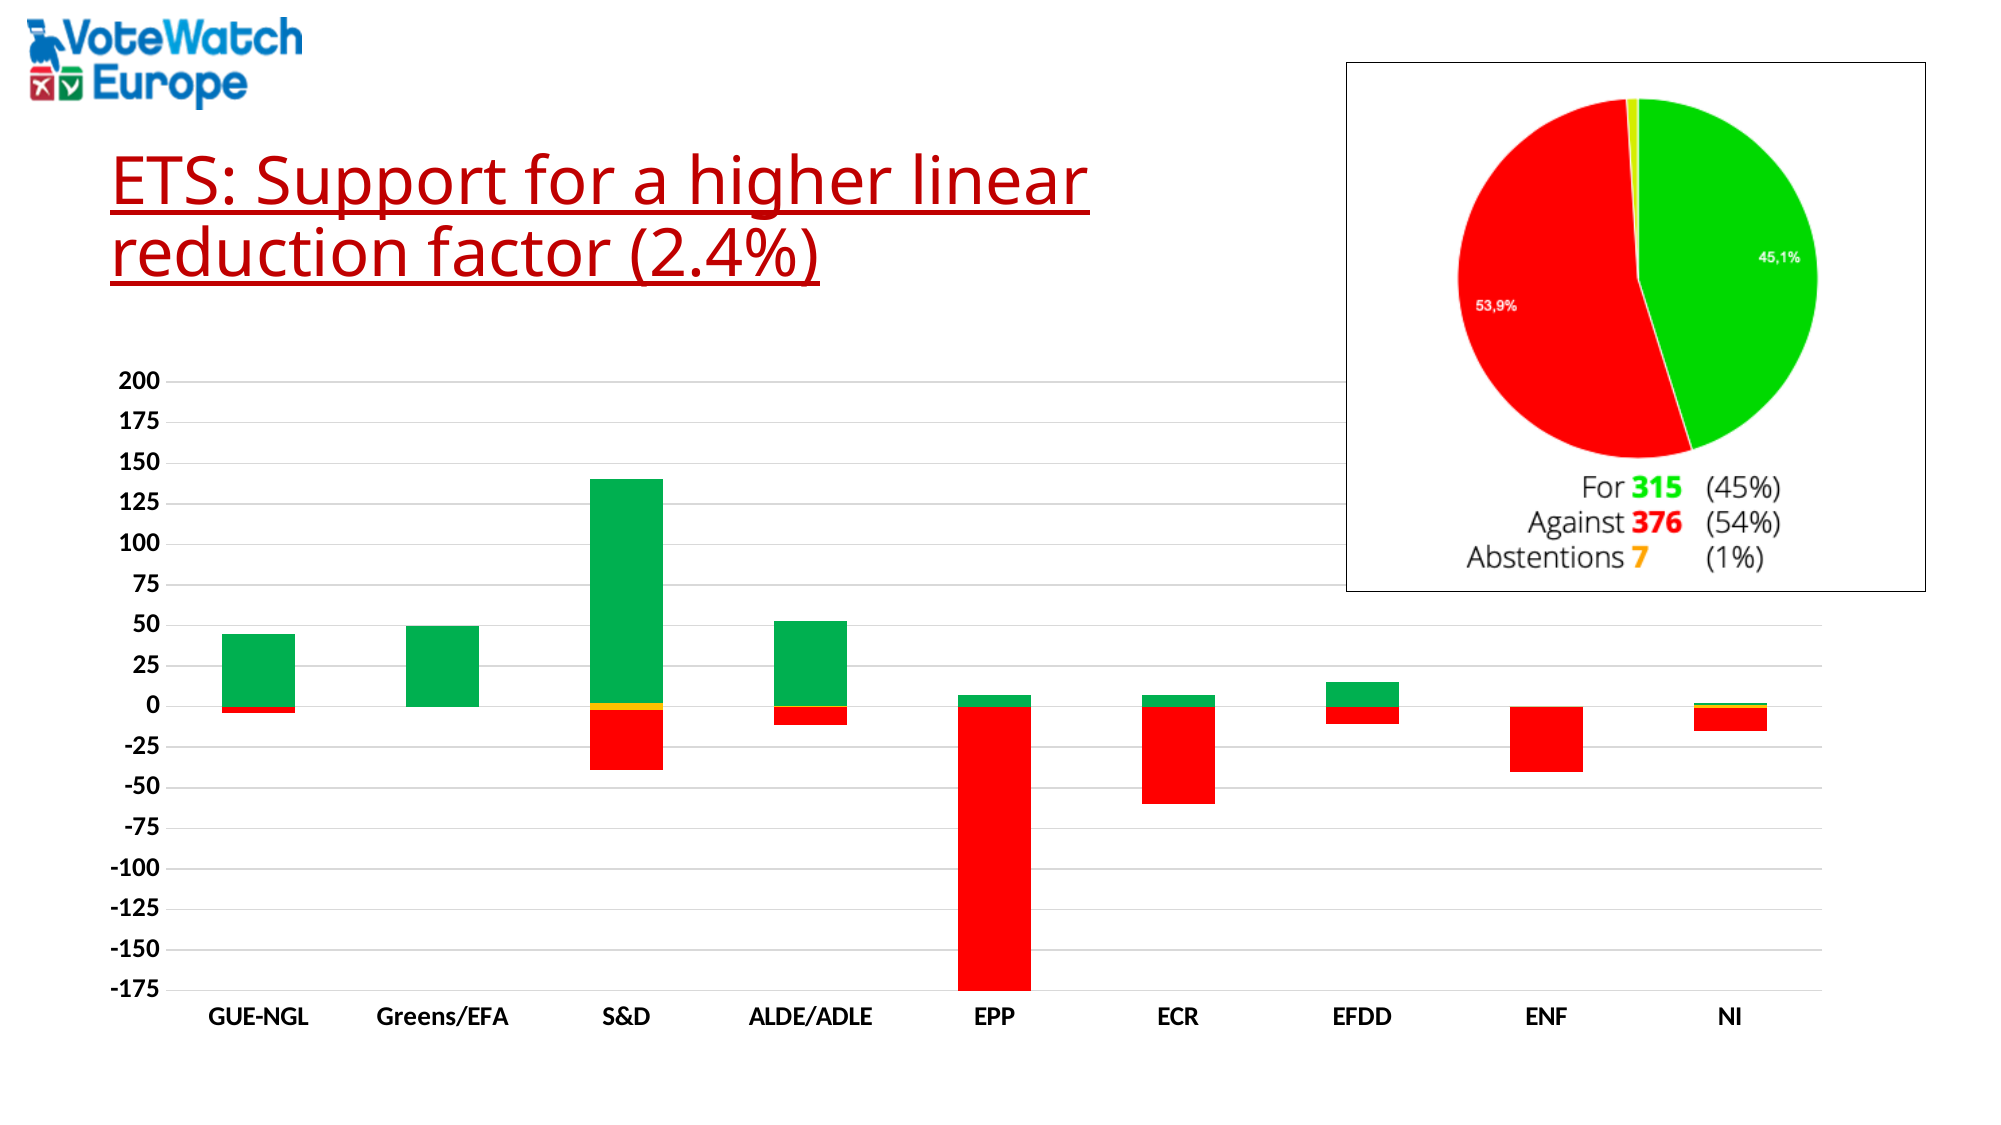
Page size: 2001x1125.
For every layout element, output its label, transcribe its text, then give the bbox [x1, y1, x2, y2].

chart [74, 354, 1859, 1046]
picture [27, 17, 302, 110]
title ETS: Support for a higher linear reduction factor (2.4%) [95, 121, 1346, 317]
picture [1346, 62, 1926, 592]
